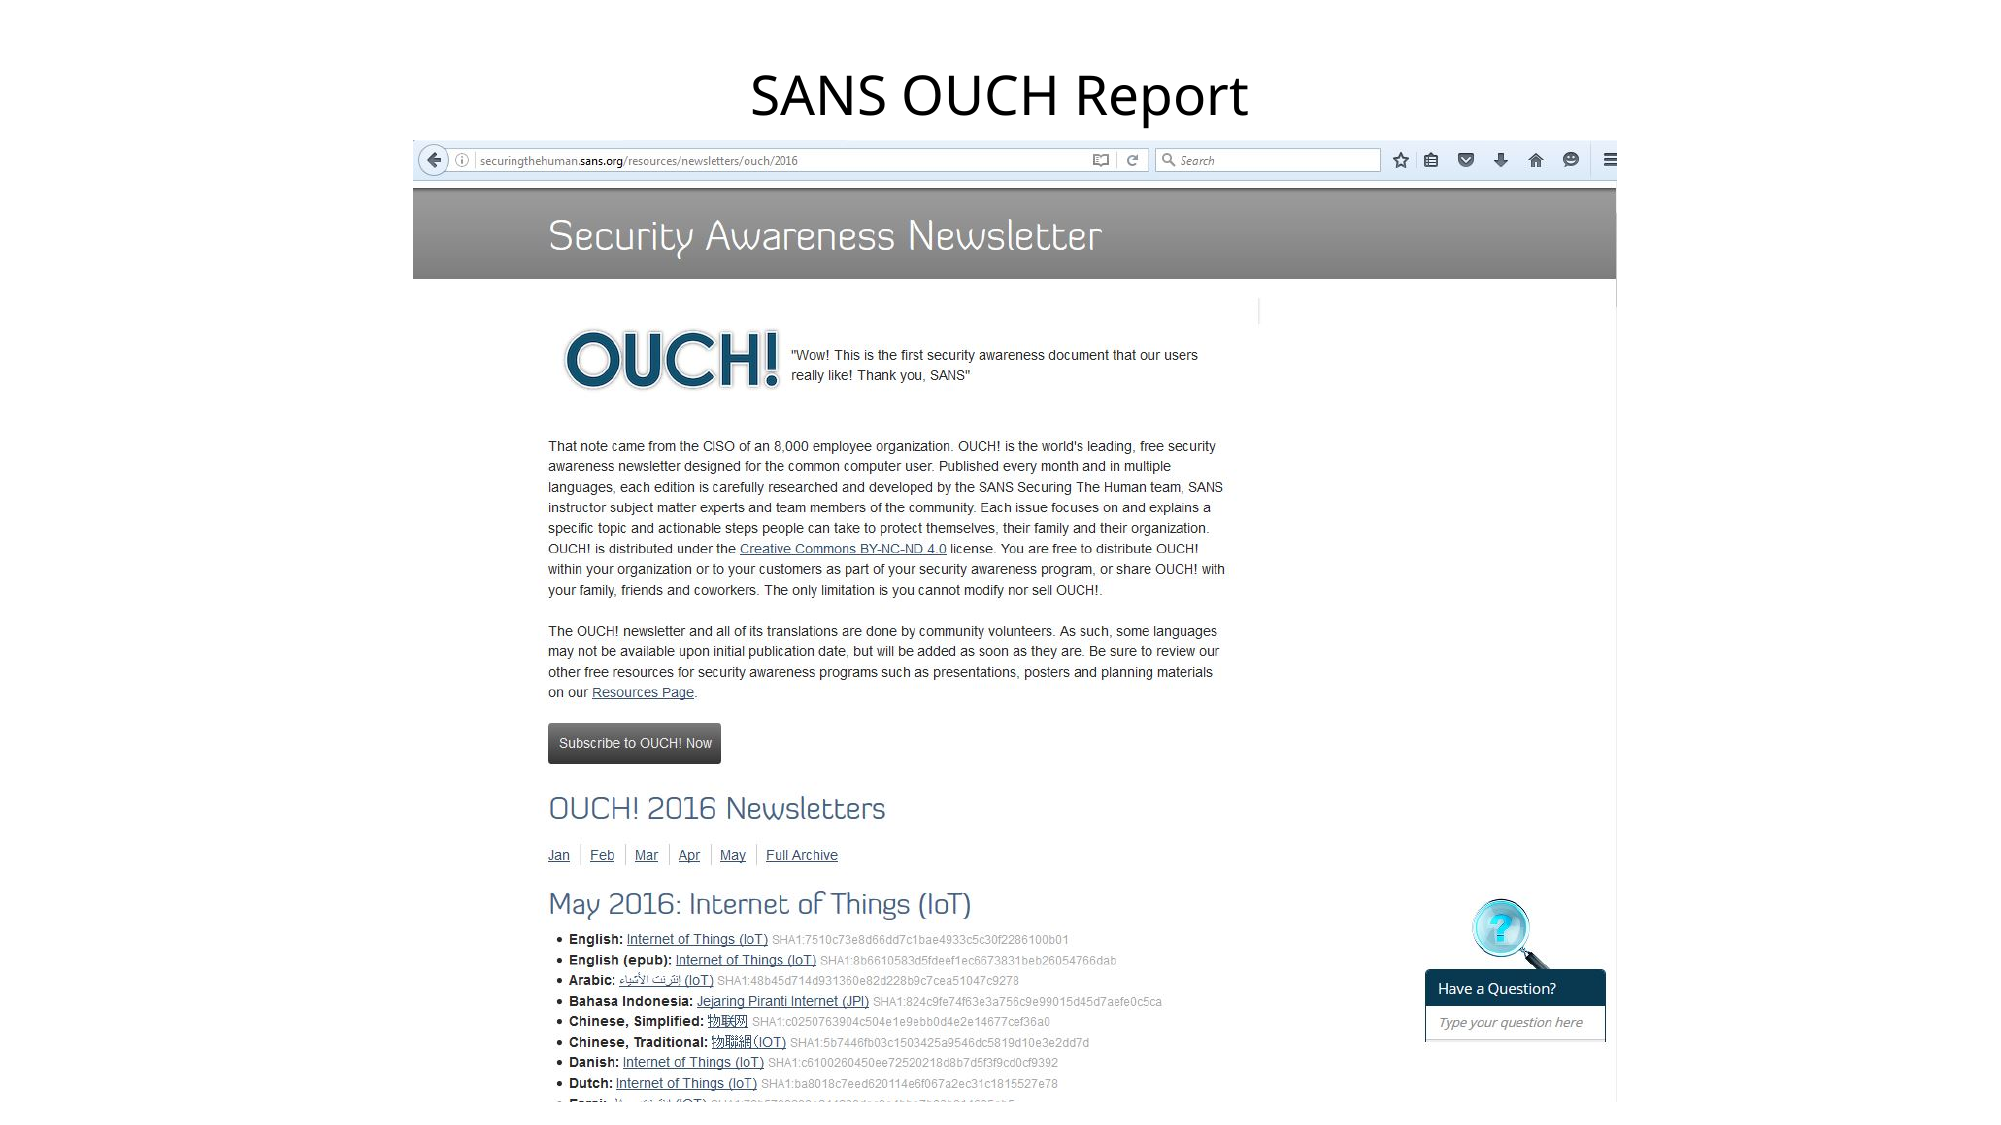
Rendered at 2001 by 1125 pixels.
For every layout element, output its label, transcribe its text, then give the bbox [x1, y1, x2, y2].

title SANS OUCH Report [137, 59, 1863, 136]
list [413, 140, 1617, 1102]
